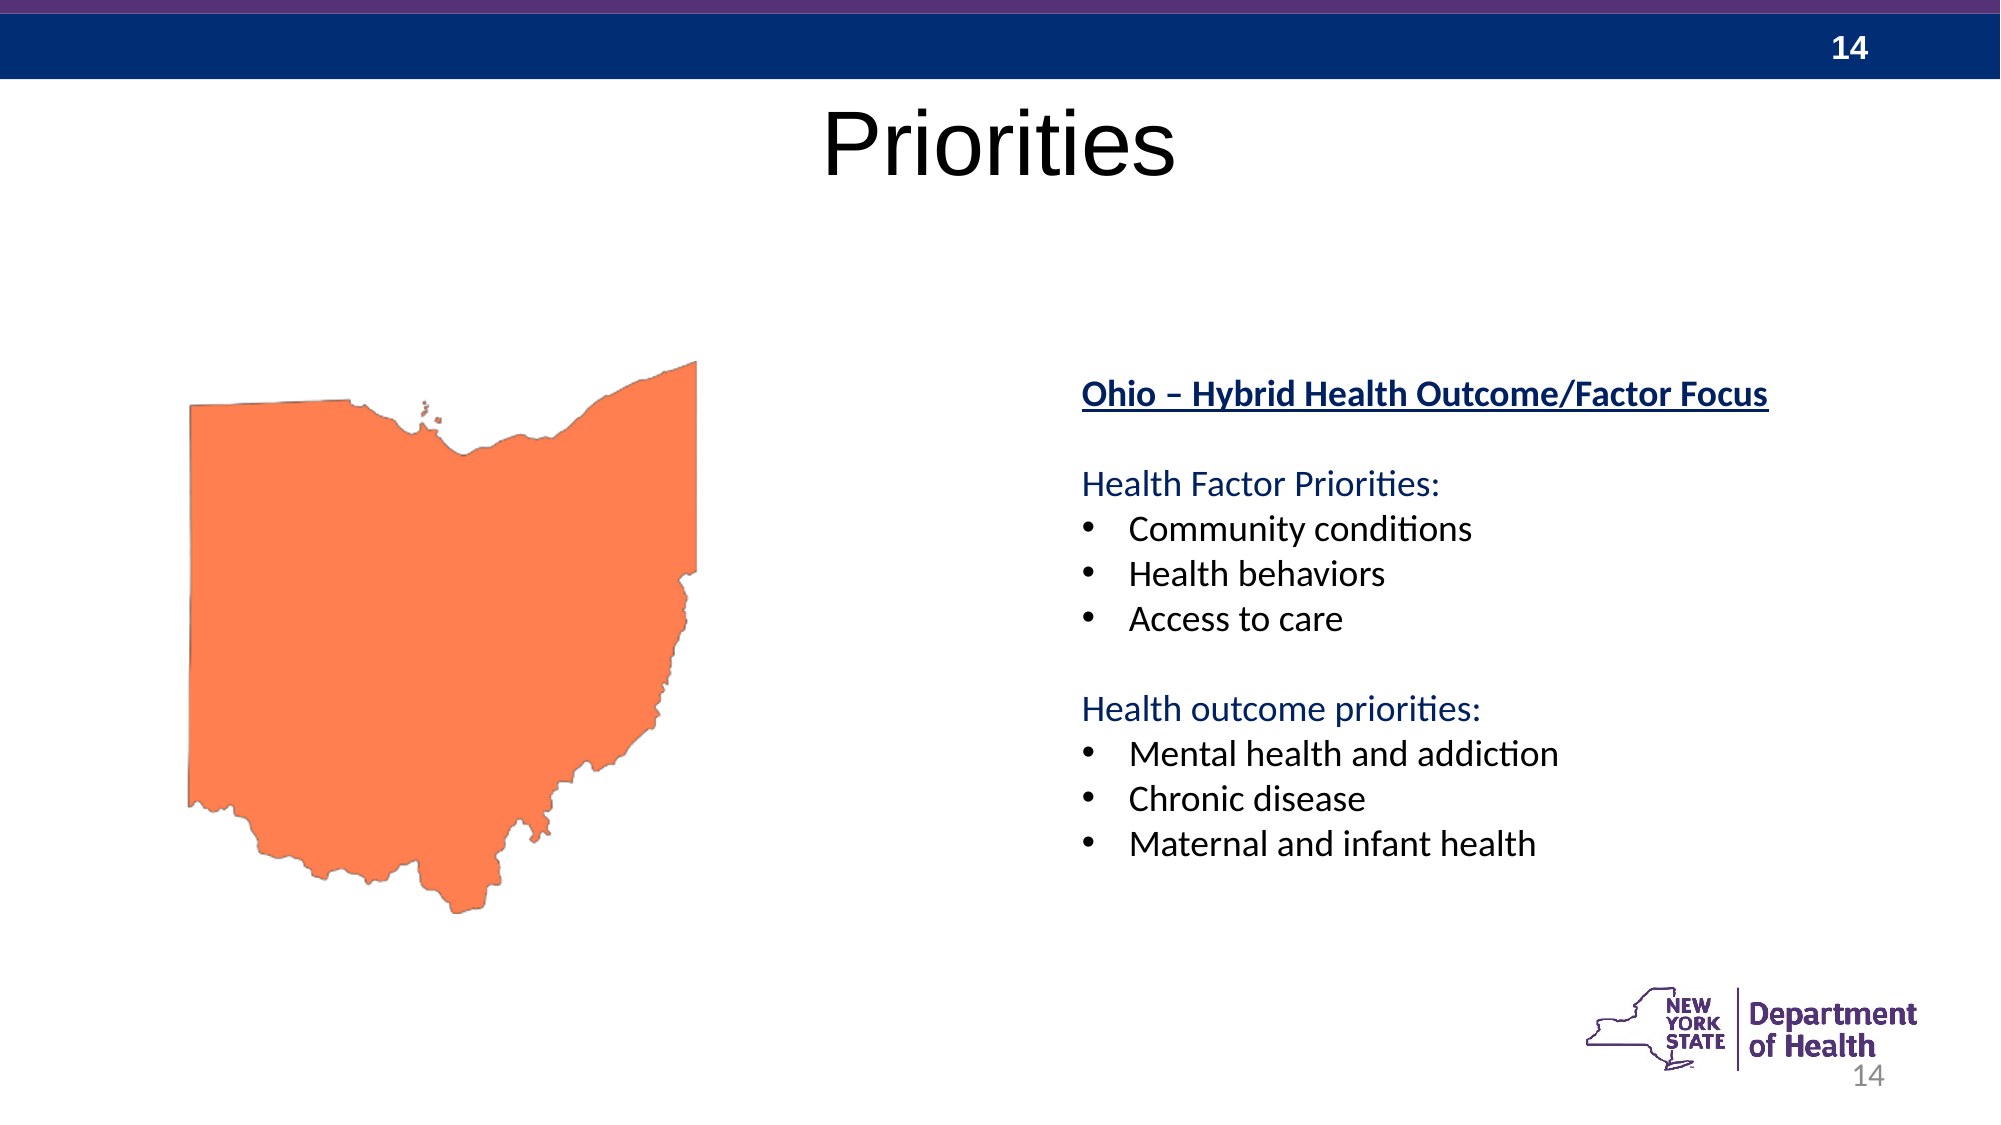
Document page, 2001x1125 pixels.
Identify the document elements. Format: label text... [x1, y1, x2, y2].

picture [109, 361, 775, 914]
title Priorities [99, 45, 1900, 233]
text_box Ohio – Hybrid Health Outcome/Factor Focus Health Factor Priorities: Community conditions Health behaviors Access to care Health outcome priorities: Mental health and addiction Chronic disease Maternal and infant health [1067, 361, 1851, 872]
slide_number 14 [1433, 1042, 1900, 1103]
picture [1586, 987, 1917, 1071]
